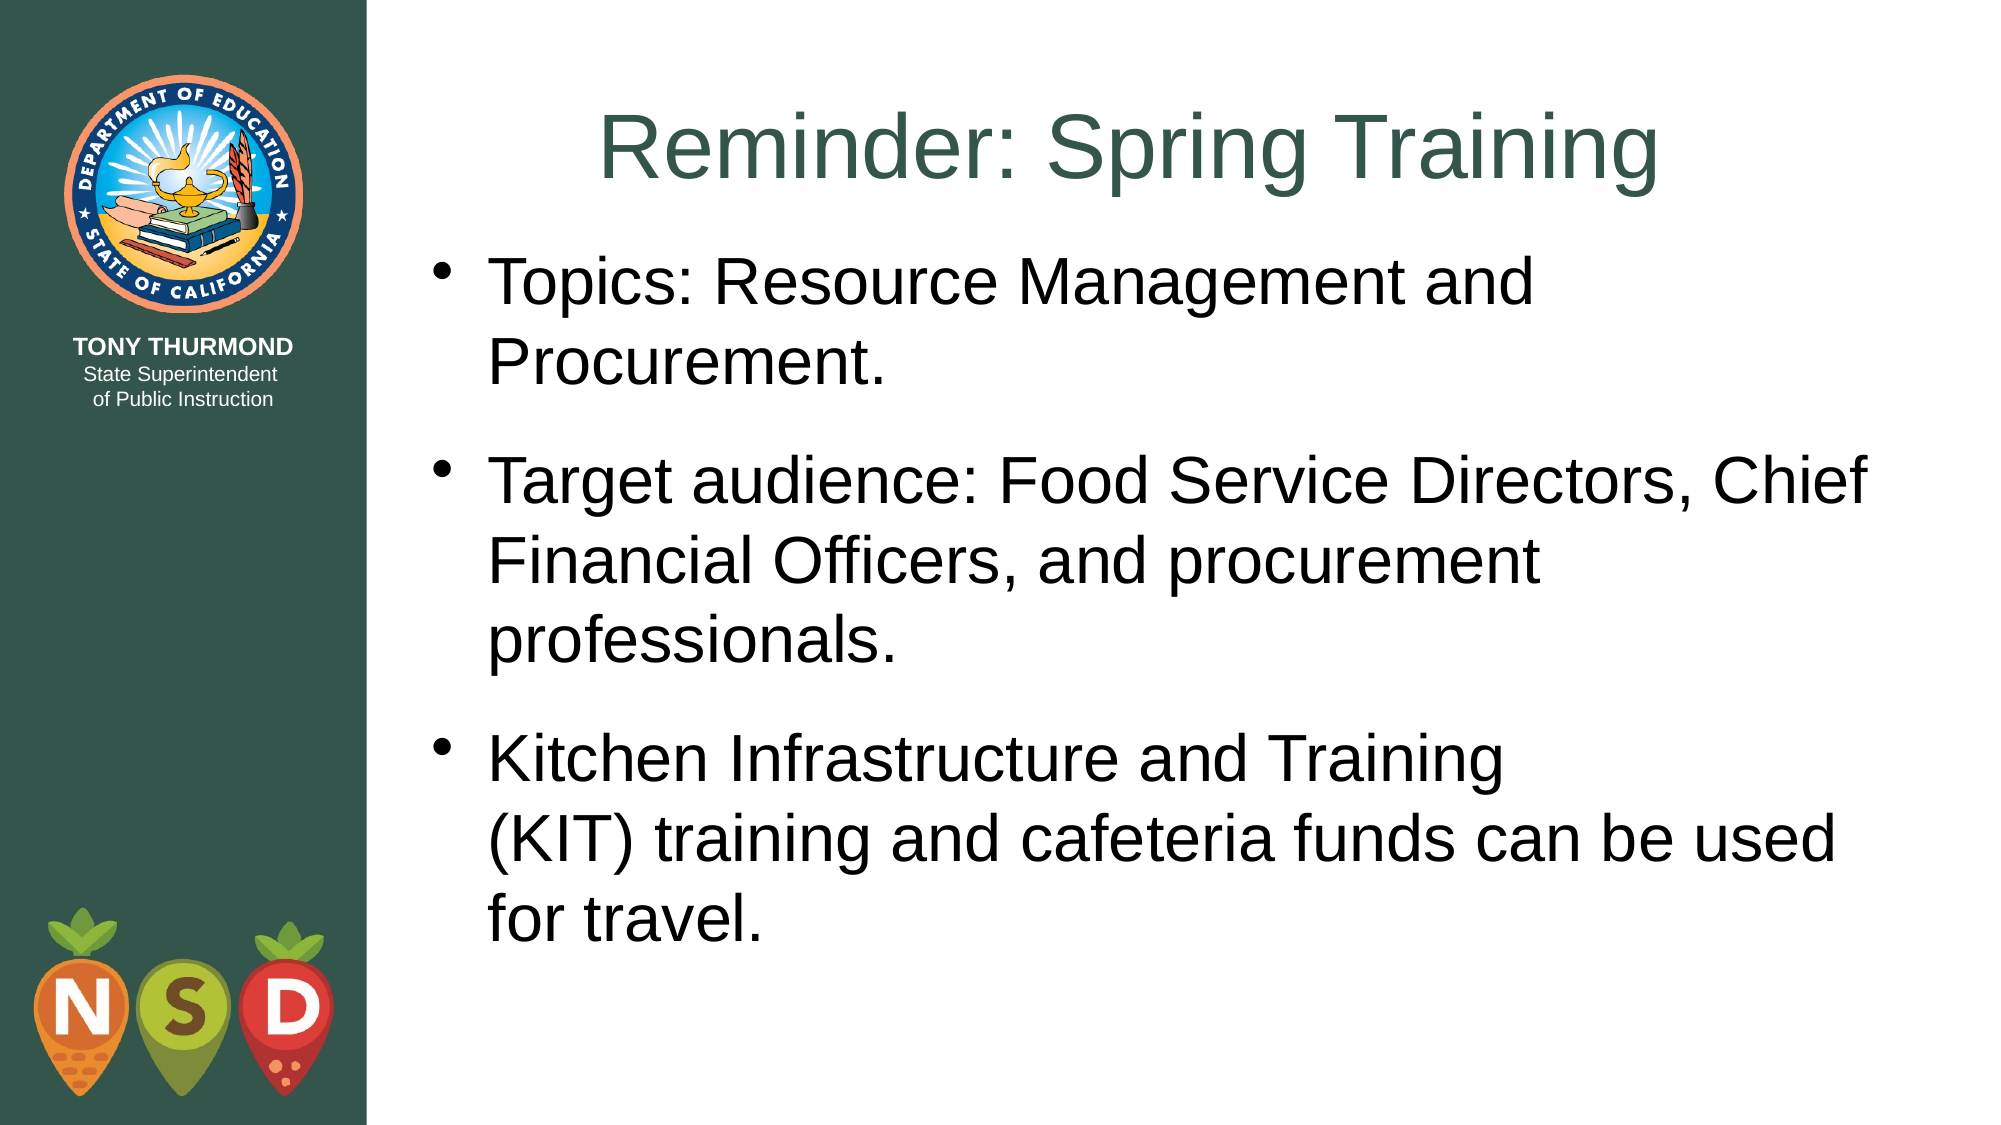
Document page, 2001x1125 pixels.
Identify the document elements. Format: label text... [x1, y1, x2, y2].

picture [13, 892, 354, 1108]
title Reminder: Spring Training [416, 50, 1961, 234]
list Topics: Resource Management and Procurement. Target audience: Food Service Directors, Chief Financial Officers, and procurement professionals. Kitchen Infrastructure and Training (KIT) training and cafeteria funds can be used for travel. [416, 230, 1924, 1029]
picture [64, 74, 303, 313]
